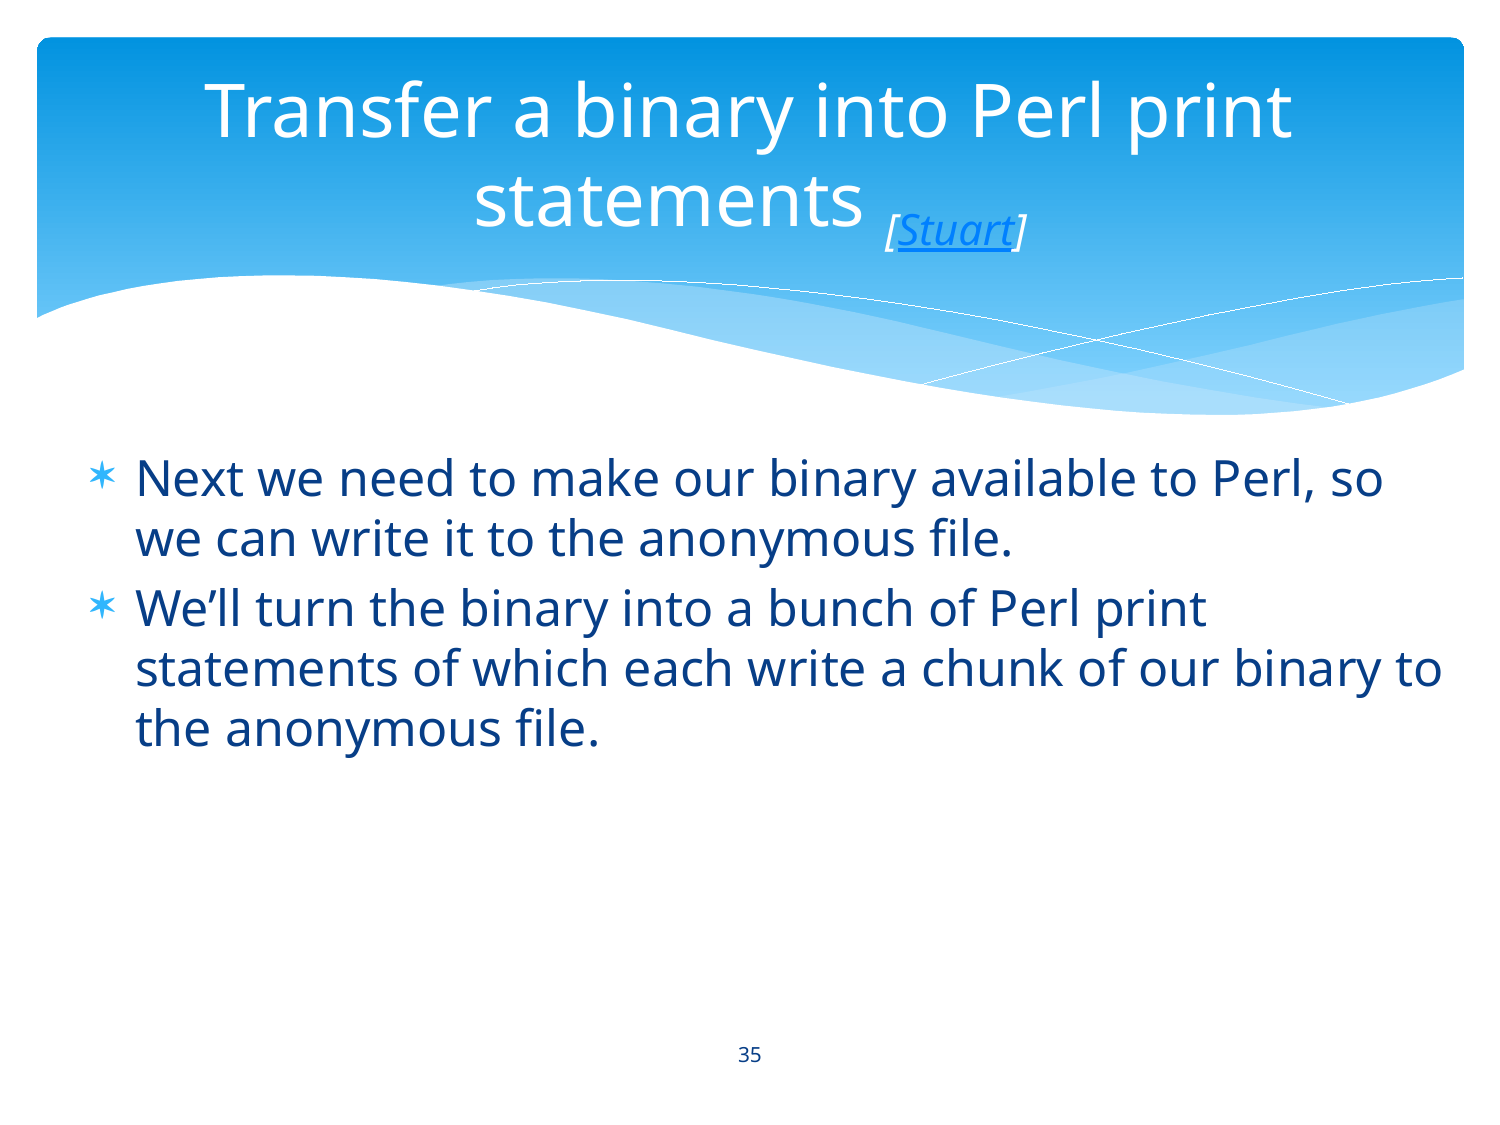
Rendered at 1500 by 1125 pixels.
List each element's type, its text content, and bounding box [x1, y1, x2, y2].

slide_number 35 [654, 1025, 846, 1086]
list Next we need to make our binary available to Perl, so we can write it to the anonymous file. We’ll turn the binary into a bunch of Perl print statements of which each write a chunk of our binary to the anonymous file. [75, 438, 1471, 1005]
title Transfer a binary into Perl print statements [Stuart] [75, 55, 1425, 261]
